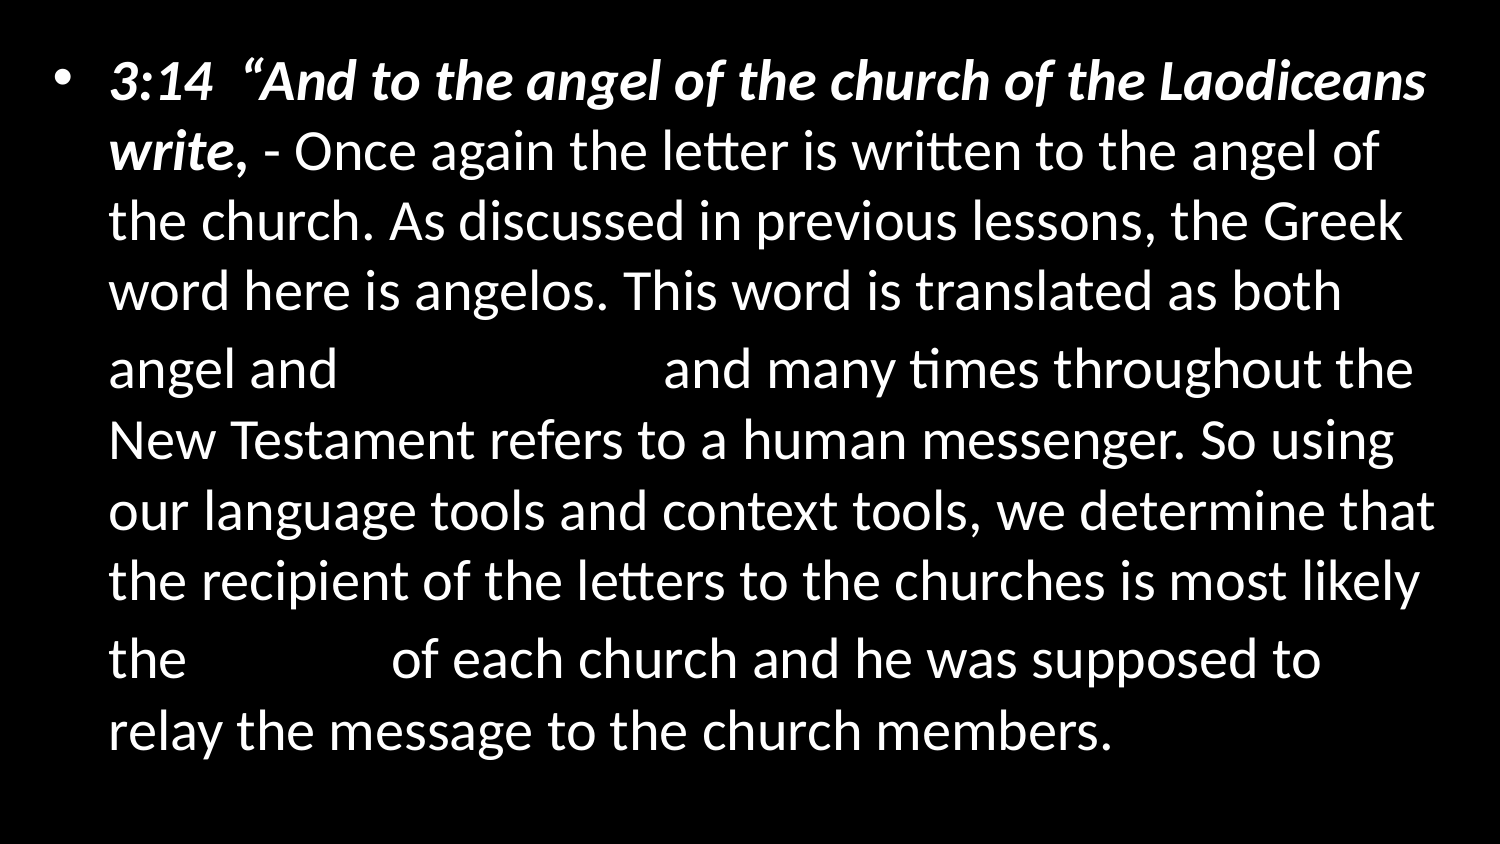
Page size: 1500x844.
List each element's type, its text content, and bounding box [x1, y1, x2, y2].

list 3:14 “And to the angel of the church of the Laodiceans write, - Once again the letter is written to the angel of the church. As discussed in previous lessons, the Greek word here is angelos. This word is translated as both angel and messenger and many times throughout the New Testament refers to a human messenger. So using our language tools and context tools, we determine that the recipient of the letters to the churches is most likely the pastor of each church and he was supposed to relay the message to the church members. [37, 34, 1463, 844]
